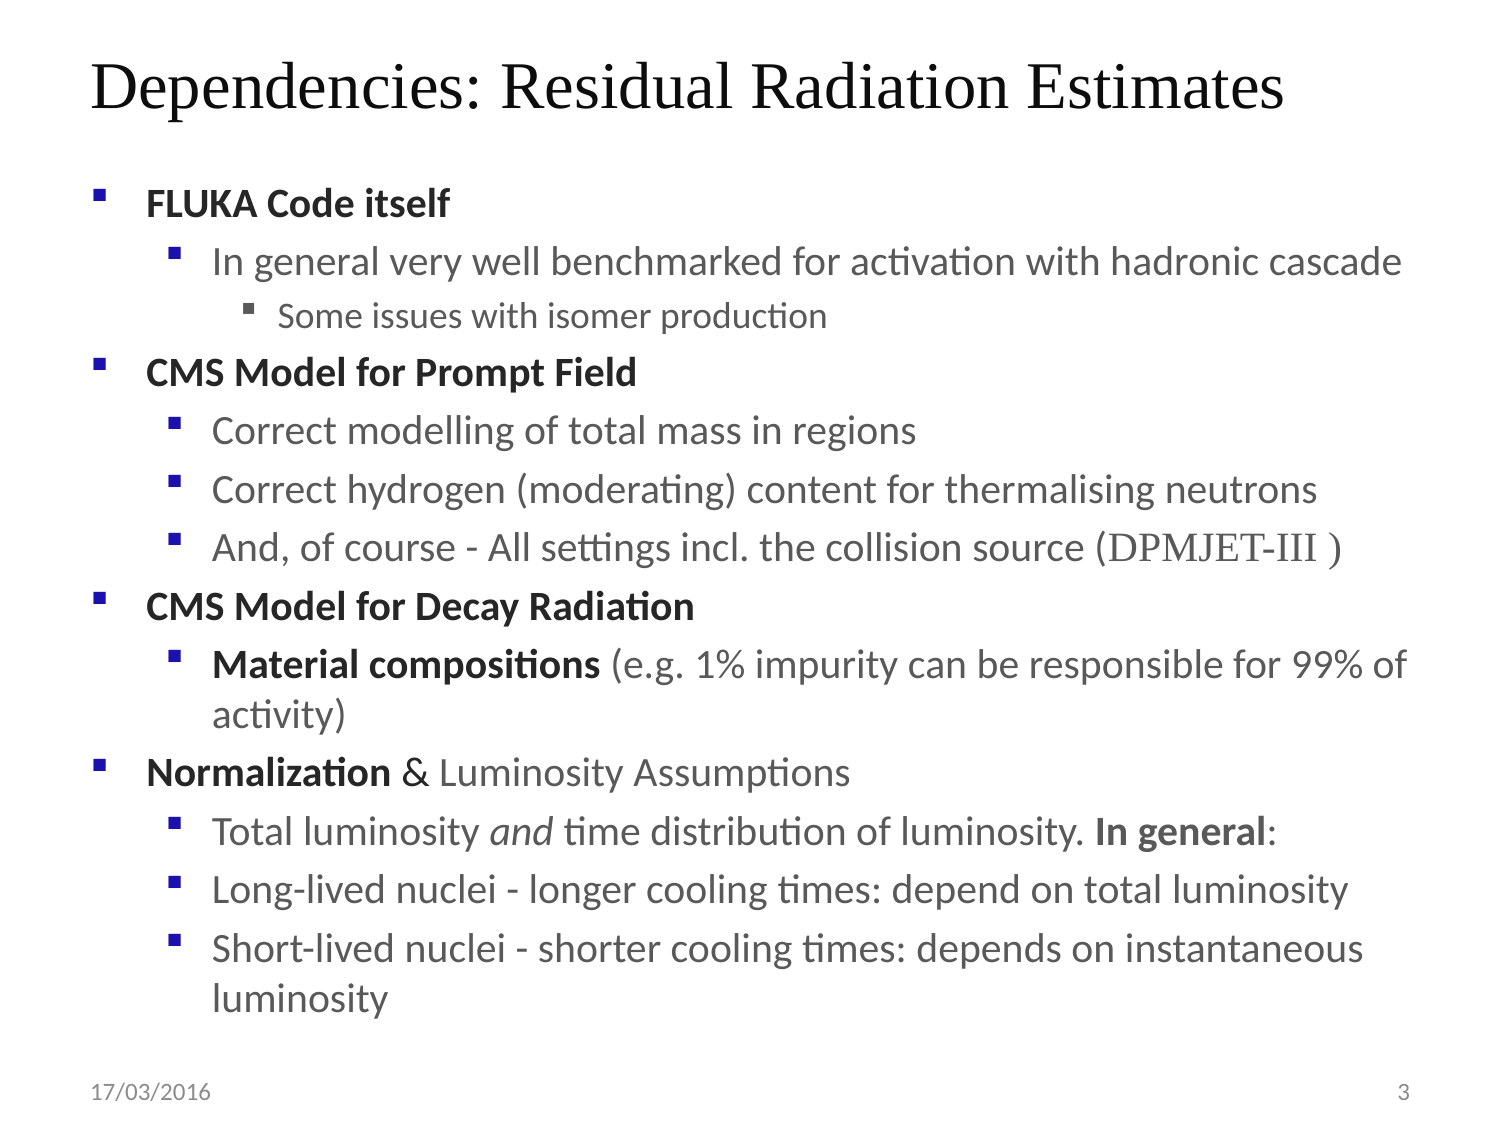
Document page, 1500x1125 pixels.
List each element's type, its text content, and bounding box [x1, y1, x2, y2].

title Dependencies: Residual Radiation Estimates [75, 19, 1338, 145]
slide_number 3 [1074, 1065, 1425, 1116]
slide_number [75, 1065, 425, 1116]
list FLUKA Code itself In general very well benchmarked for activation with hadronic cascade Some issues with isomer production CMS Model for Prompt Field Correct modelling of total mass in regions Correct hydrogen (moderating) content for thermalising neutrons And, of course - All settings incl. the collision source (DPMJET-III ) CMS Model for Decay Radiation Material compositions (e.g. 1% impurity can be responsible for 99% of activity) Normalization & Luminosity Assumptions Total luminosity and time distribution of luminosity. In general: Long-lived nuclei - longer cooling times: depend on total luminosity Short-lived nuclei - shorter cooling times: depends on instantaneous luminosity [75, 167, 1450, 1043]
